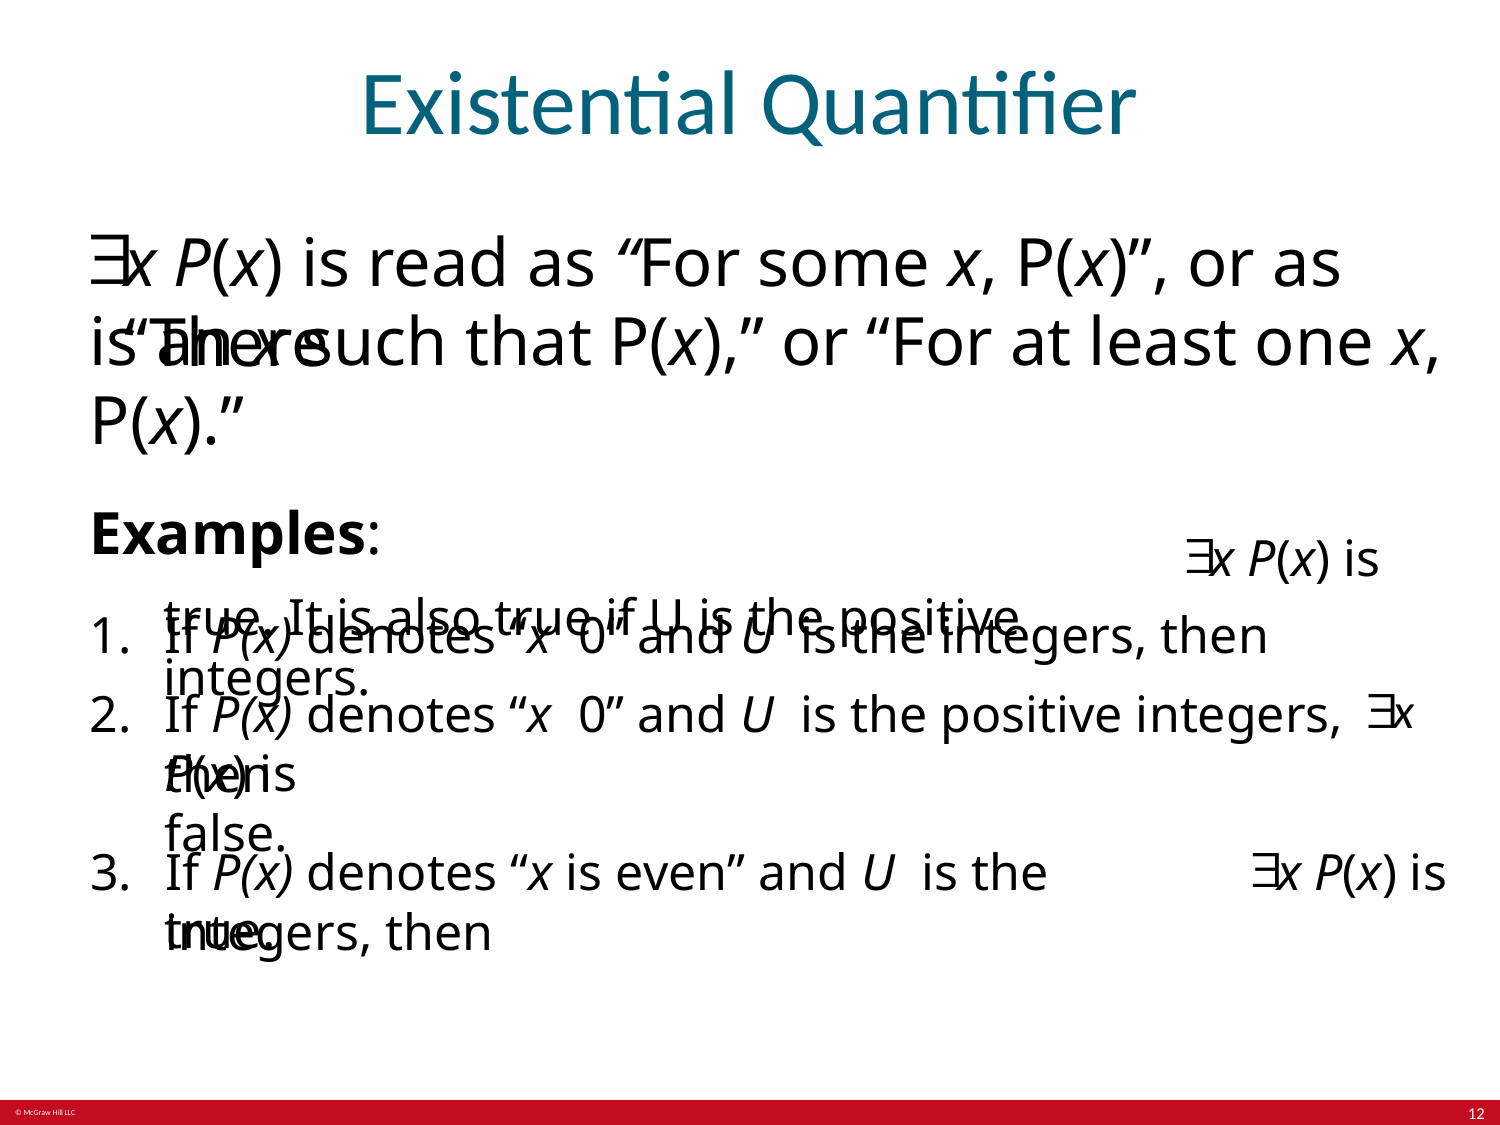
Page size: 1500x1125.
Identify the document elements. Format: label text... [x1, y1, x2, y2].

list true. It is also true if U is the positive integers. [149, 577, 1122, 650]
list P(x) is false. [149, 734, 441, 817]
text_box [1177, 532, 1220, 583]
list x P(x) is read as “For some x, P(x)”, or as “There [109, 212, 1423, 298]
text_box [77, 224, 138, 297]
title Existential Quantifier [0, 0, 1500, 195]
list x P(x) is [1262, 832, 1463, 909]
list true. [149, 891, 300, 970]
list If P(x) denotes “x is even” and U is the integers, then [75, 832, 1257, 909]
text_box 12 [1424, 1099, 1500, 1125]
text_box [1243, 845, 1286, 896]
list x P(x) is [1195, 519, 1402, 591]
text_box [1358, 687, 1426, 738]
